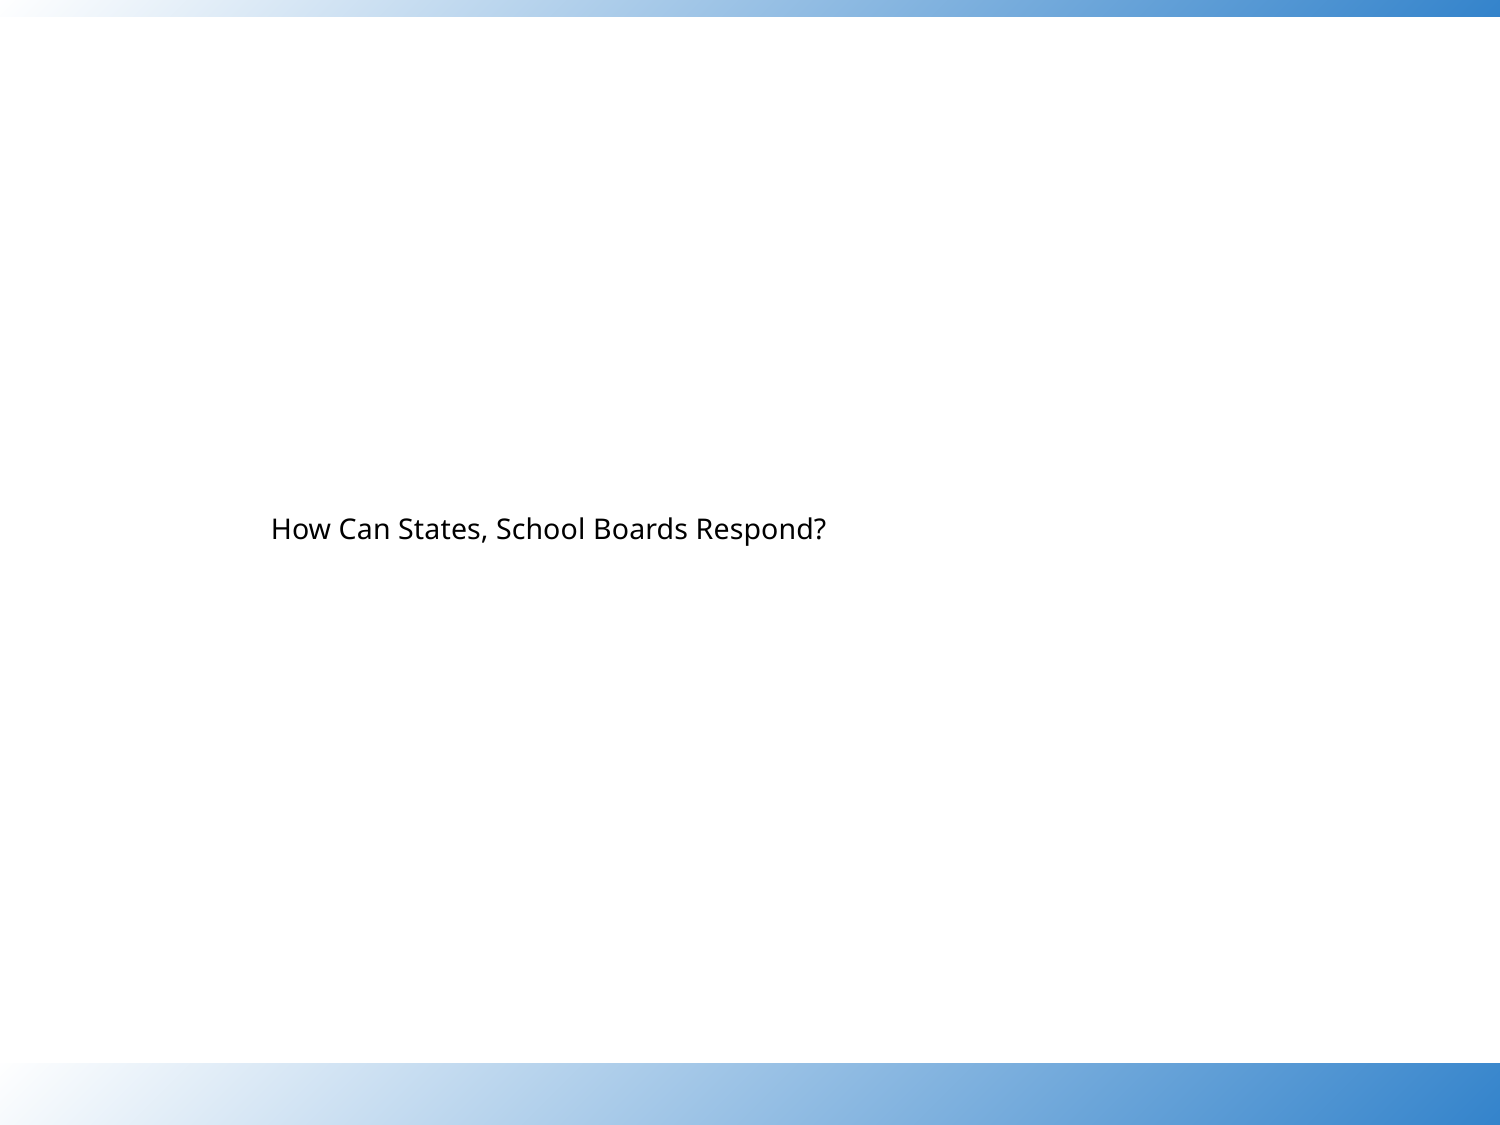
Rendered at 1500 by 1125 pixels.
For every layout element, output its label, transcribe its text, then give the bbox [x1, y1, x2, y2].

title How Can States, School Boards Respond? [255, 506, 1305, 619]
